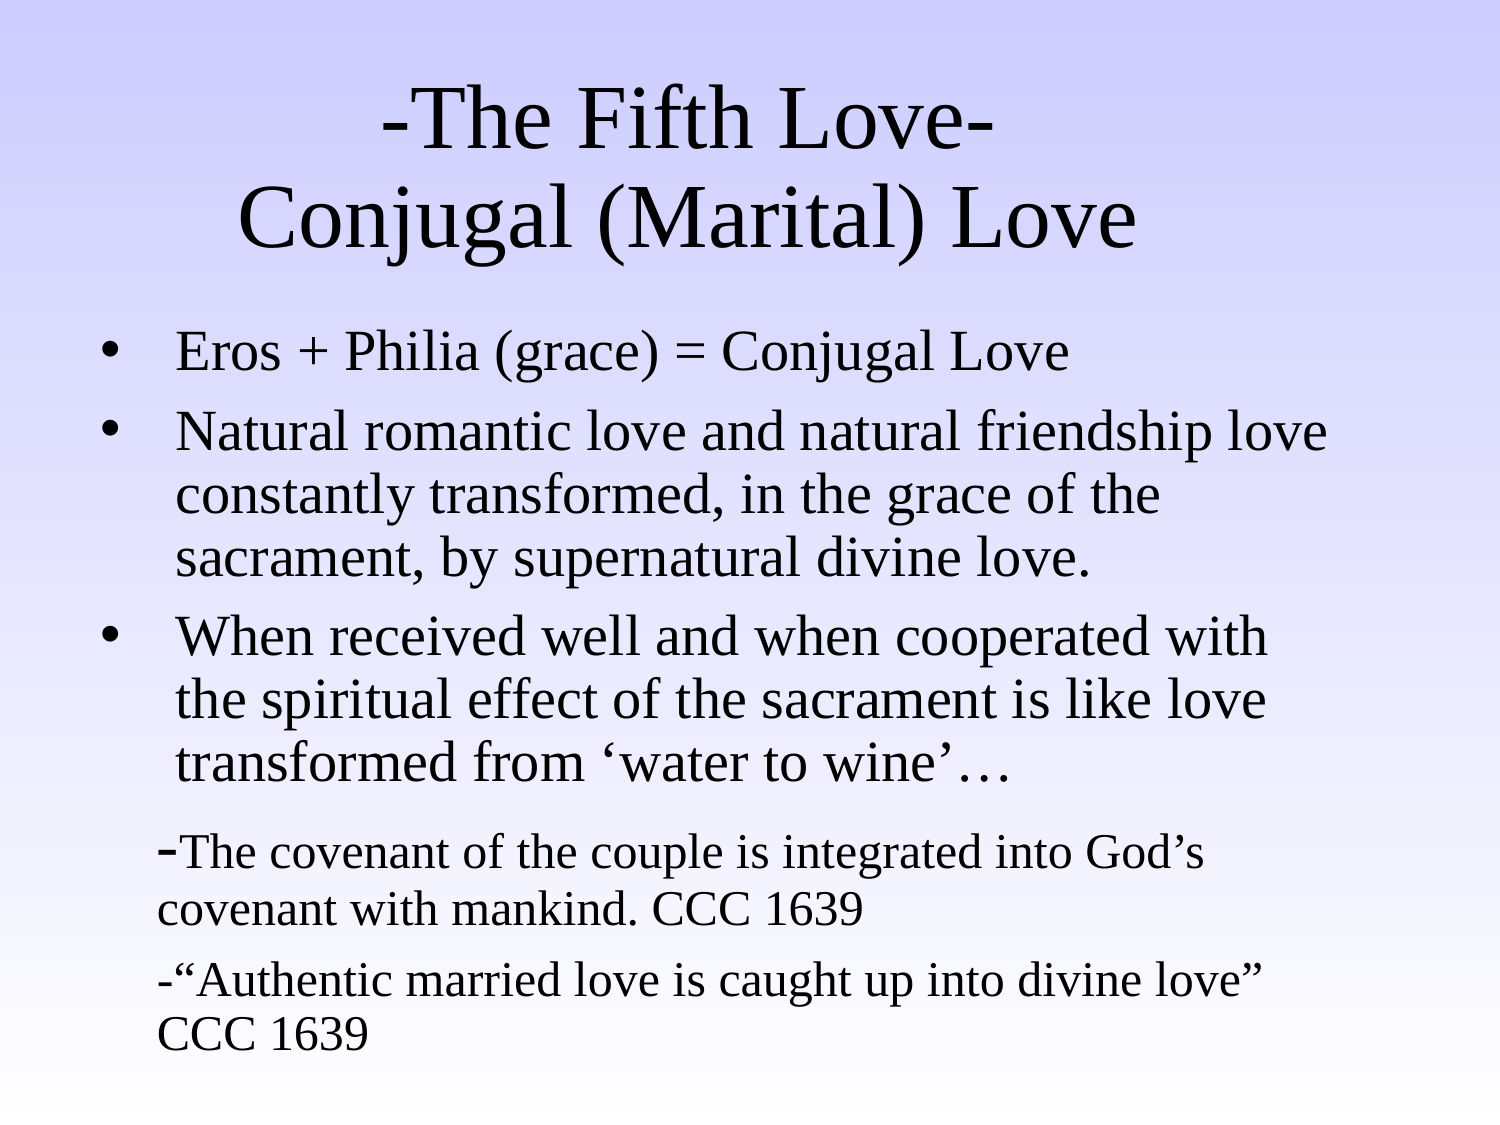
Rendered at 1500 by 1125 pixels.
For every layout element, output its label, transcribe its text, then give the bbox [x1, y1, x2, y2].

list Eros + Philia (grace) = Conjugal Love Natural romantic love and natural friendship love constantly transformed, in the grace of the sacrament, by supernatural divine love. When received well and when cooperated with the spiritual effect of the sacrament is like love transformed from ‘water to wine’… -The covenant of the couple is integrated into God’s covenant with mankind. CCC 1639 -“Authentic married love is caught up into divine love” CCC 1639 [85, 312, 1359, 986]
title -The Fifth Love- Conjugal (Marital) Love [85, 125, 1292, 213]
